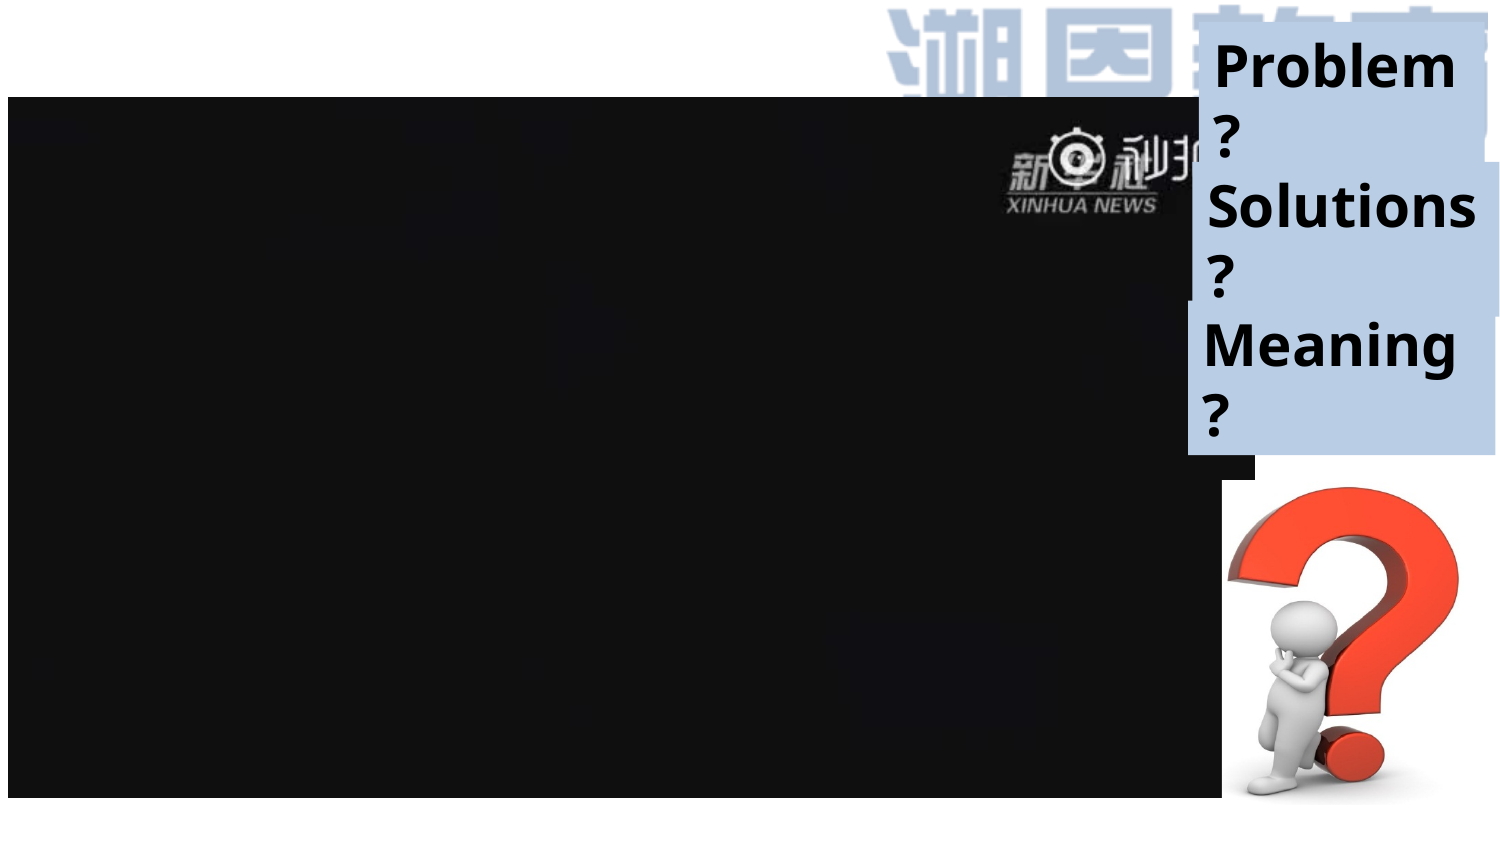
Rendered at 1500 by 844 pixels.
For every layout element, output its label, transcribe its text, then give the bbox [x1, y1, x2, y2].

picture [1221, 480, 1471, 805]
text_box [7, 96, 1256, 799]
text_box Meaning? [1261, 300, 1496, 456]
text_box Solutions? [1261, 161, 1500, 317]
picture [884, 3, 1488, 161]
text_box Problem? [1198, 21, 1485, 161]
